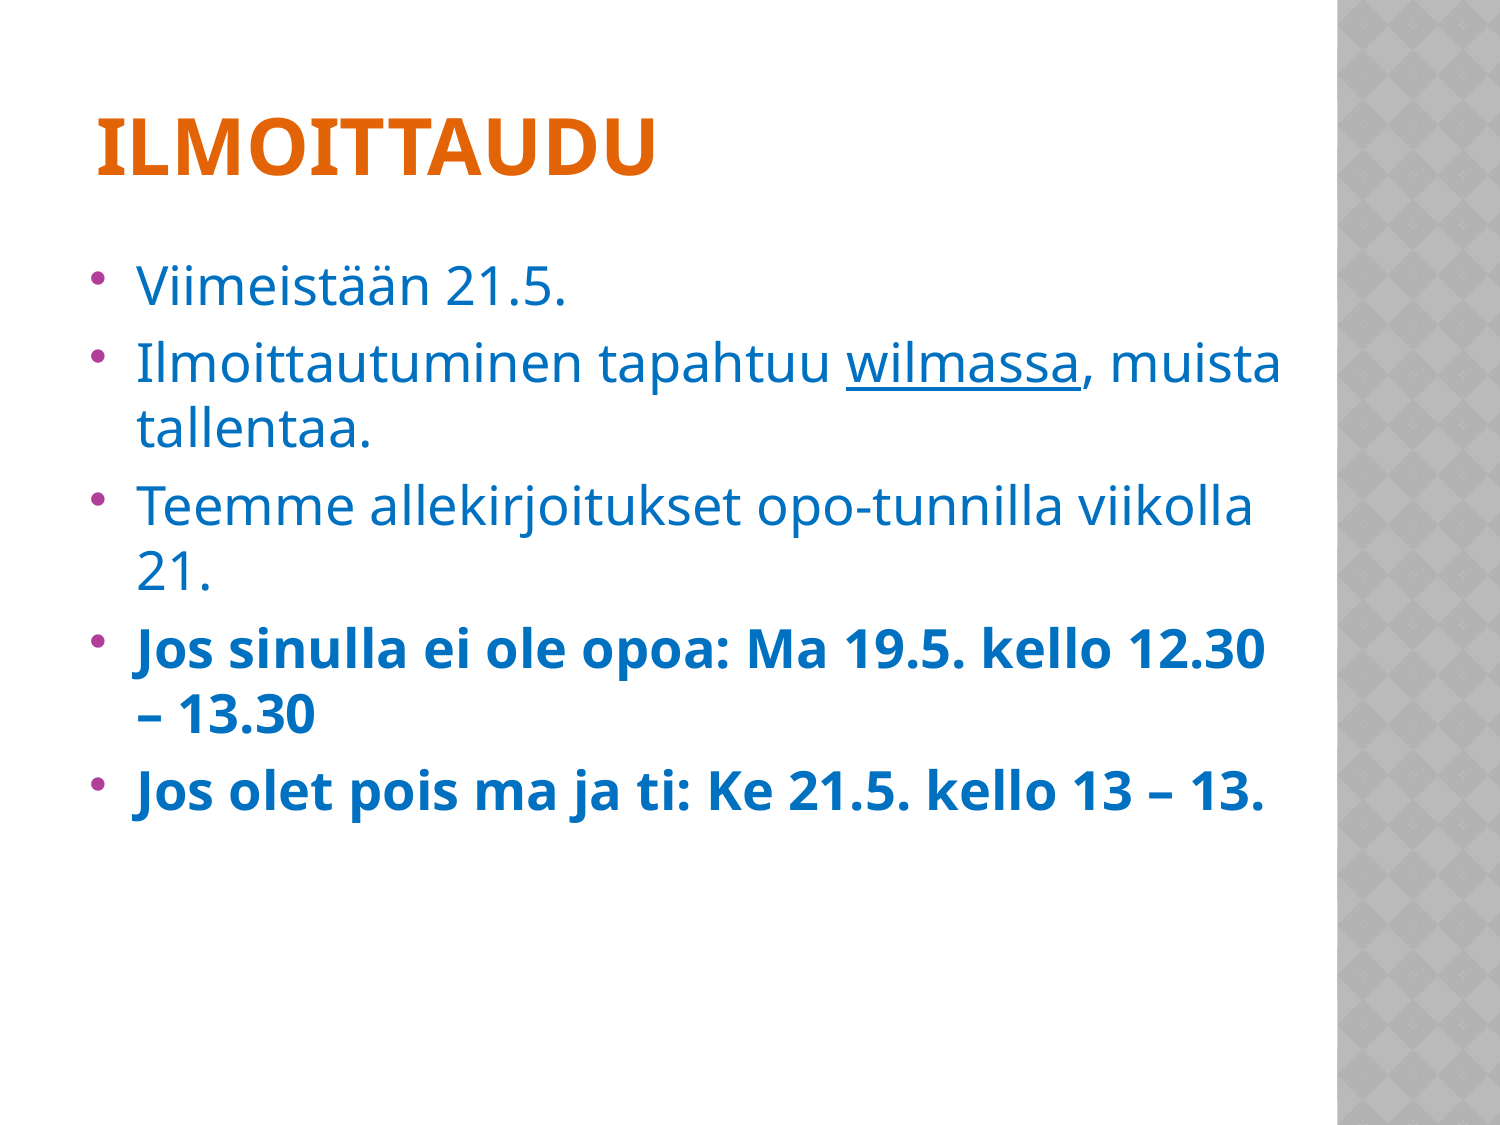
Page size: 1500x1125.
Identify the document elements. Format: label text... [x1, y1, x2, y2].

title Ilmoittaudu [88, 19, 1431, 192]
list Viimeistään 21.5. Ilmoittautuminen tapahtuu wilmassa, muista tallentaa. Teemme allekirjoitukset opo-tunnilla viikolla 21. Jos sinulla ei ole opoa: Ma 19.5. kello 12.30 – 13.30 Jos olet pois ma ja ti: Ke 21.5. kello 13 – 13. [76, 243, 1306, 1094]
